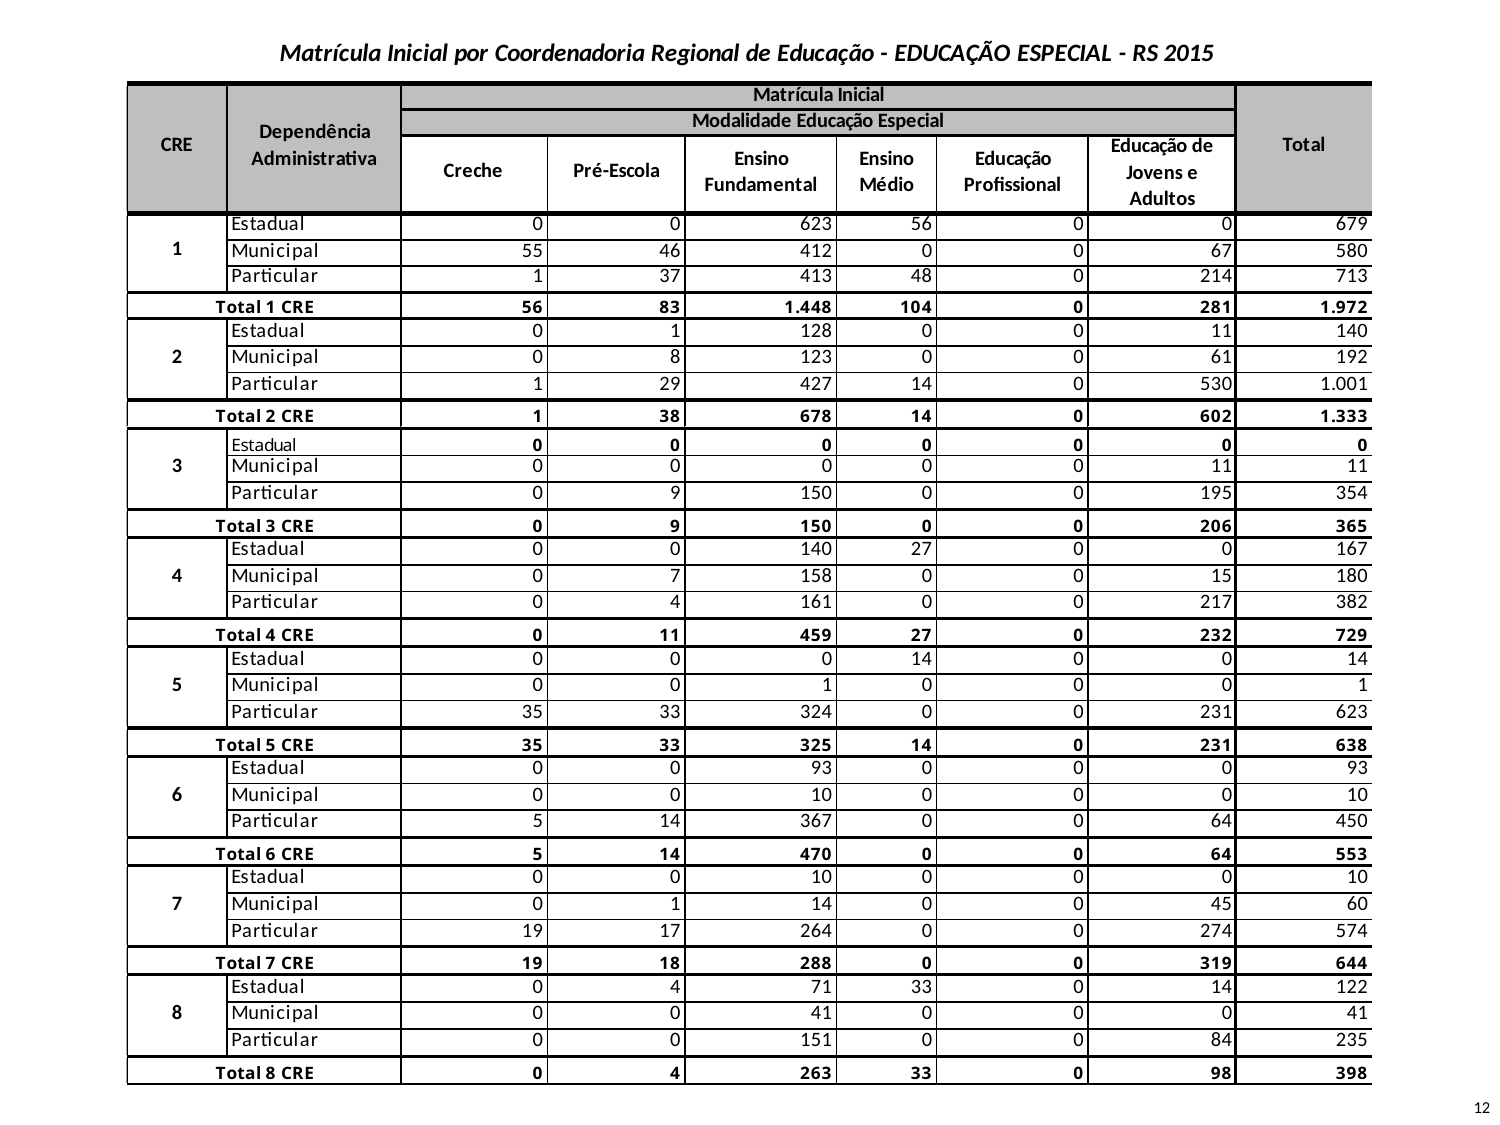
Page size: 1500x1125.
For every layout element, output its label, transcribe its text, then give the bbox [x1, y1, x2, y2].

picture [126, 38, 1374, 1087]
text_box 12 [1458, 1089, 1500, 1125]
